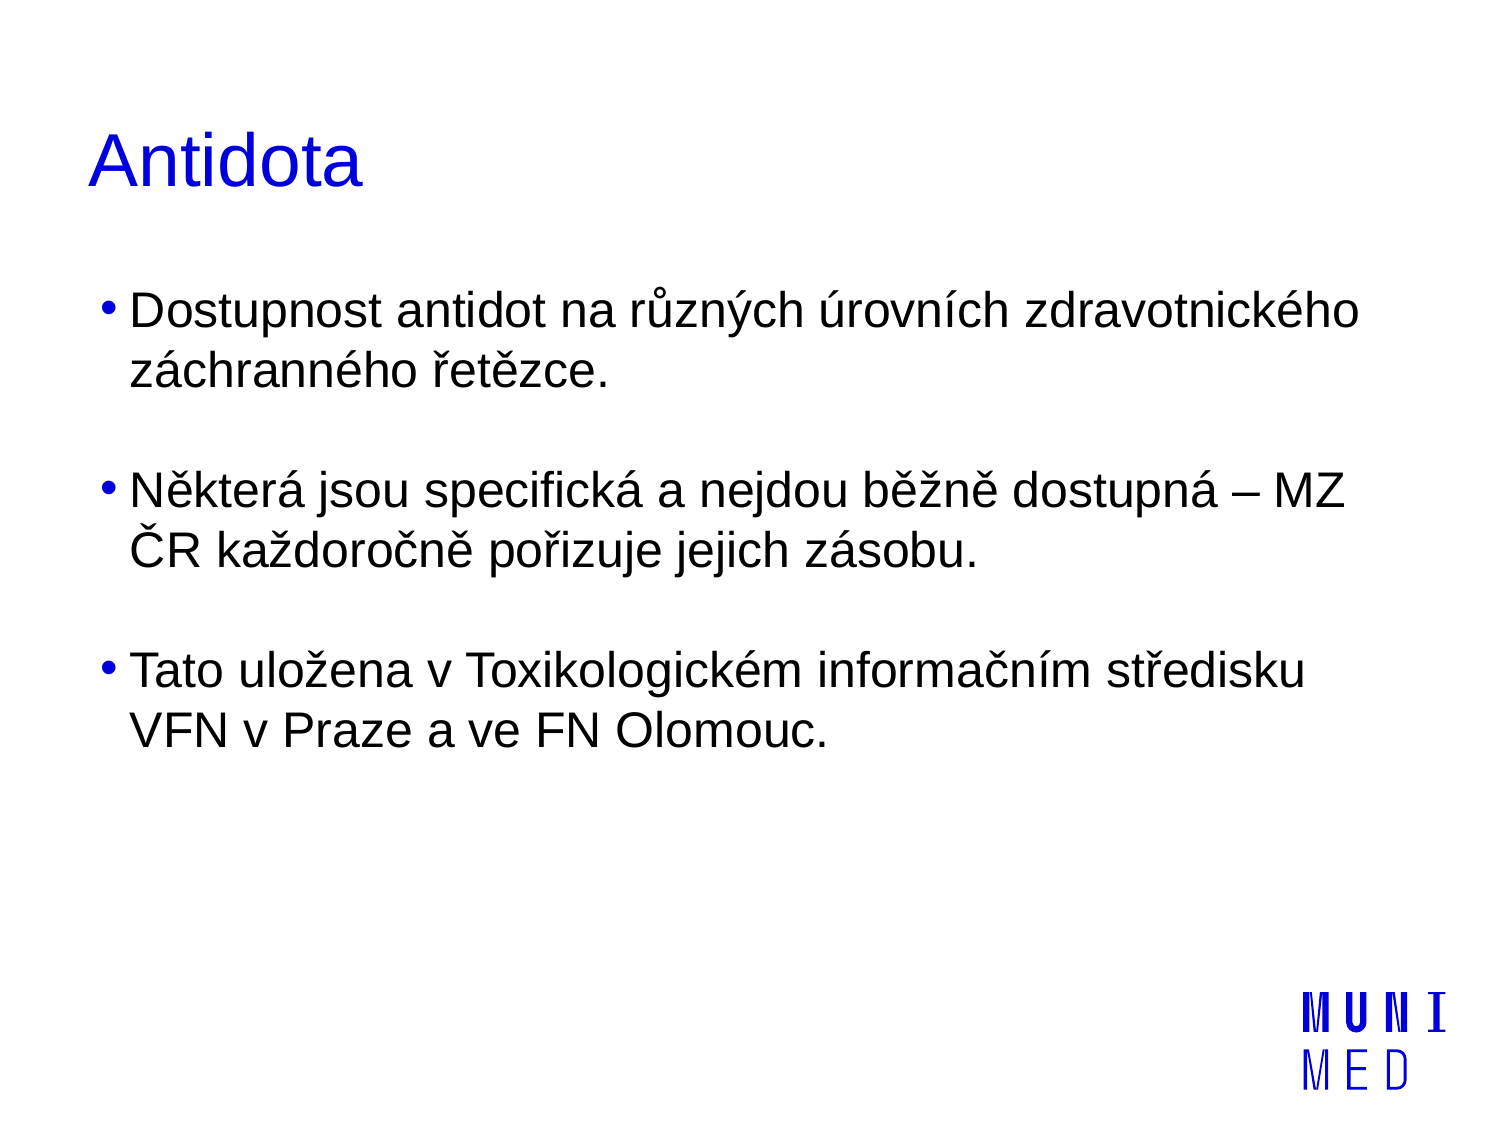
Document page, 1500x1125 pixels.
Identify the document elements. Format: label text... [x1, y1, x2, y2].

title Antidota [88, 118, 1412, 193]
list Dostupnost antidot na různých úrovních zdravotnického záchranného řetězce. Některá jsou specifická a nejdou běžně dostupná – MZ ČR každoročně pořizuje jejich zásobu. Tato uložena v Toxikologickém informačním středisku VFN v Praze a ve FN Olomouc. [88, 277, 1412, 957]
